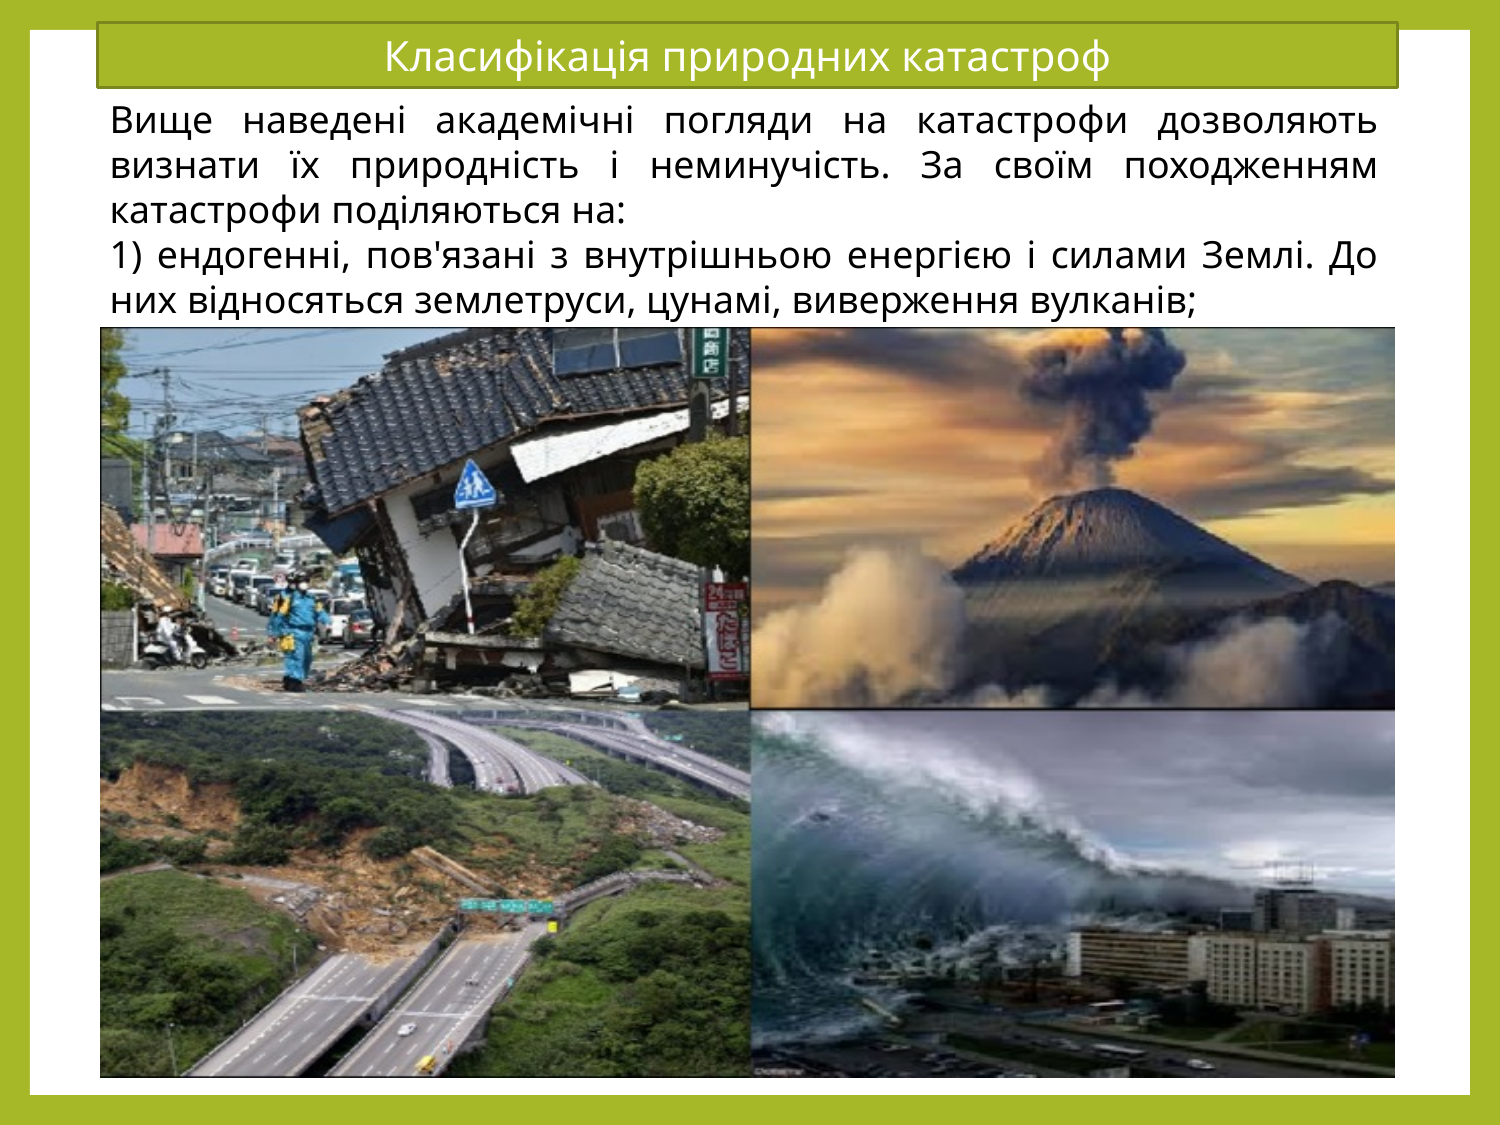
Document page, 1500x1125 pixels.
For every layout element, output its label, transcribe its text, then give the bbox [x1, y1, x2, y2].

text_box Вище наведені академічні погляди на катастрофи дозволяють визнати їх природність і неминучість. За своїм походженням катастрофи поділяються на: 1) ендогенні, пов'язані з внутрішньою енергією і силами Землі. До них відносяться землетруси, цунамі, виверження вулканів; [94, 88, 1395, 329]
text_box Класифікація природних катастроф [96, 21, 1399, 89]
picture [100, 327, 1396, 1078]
